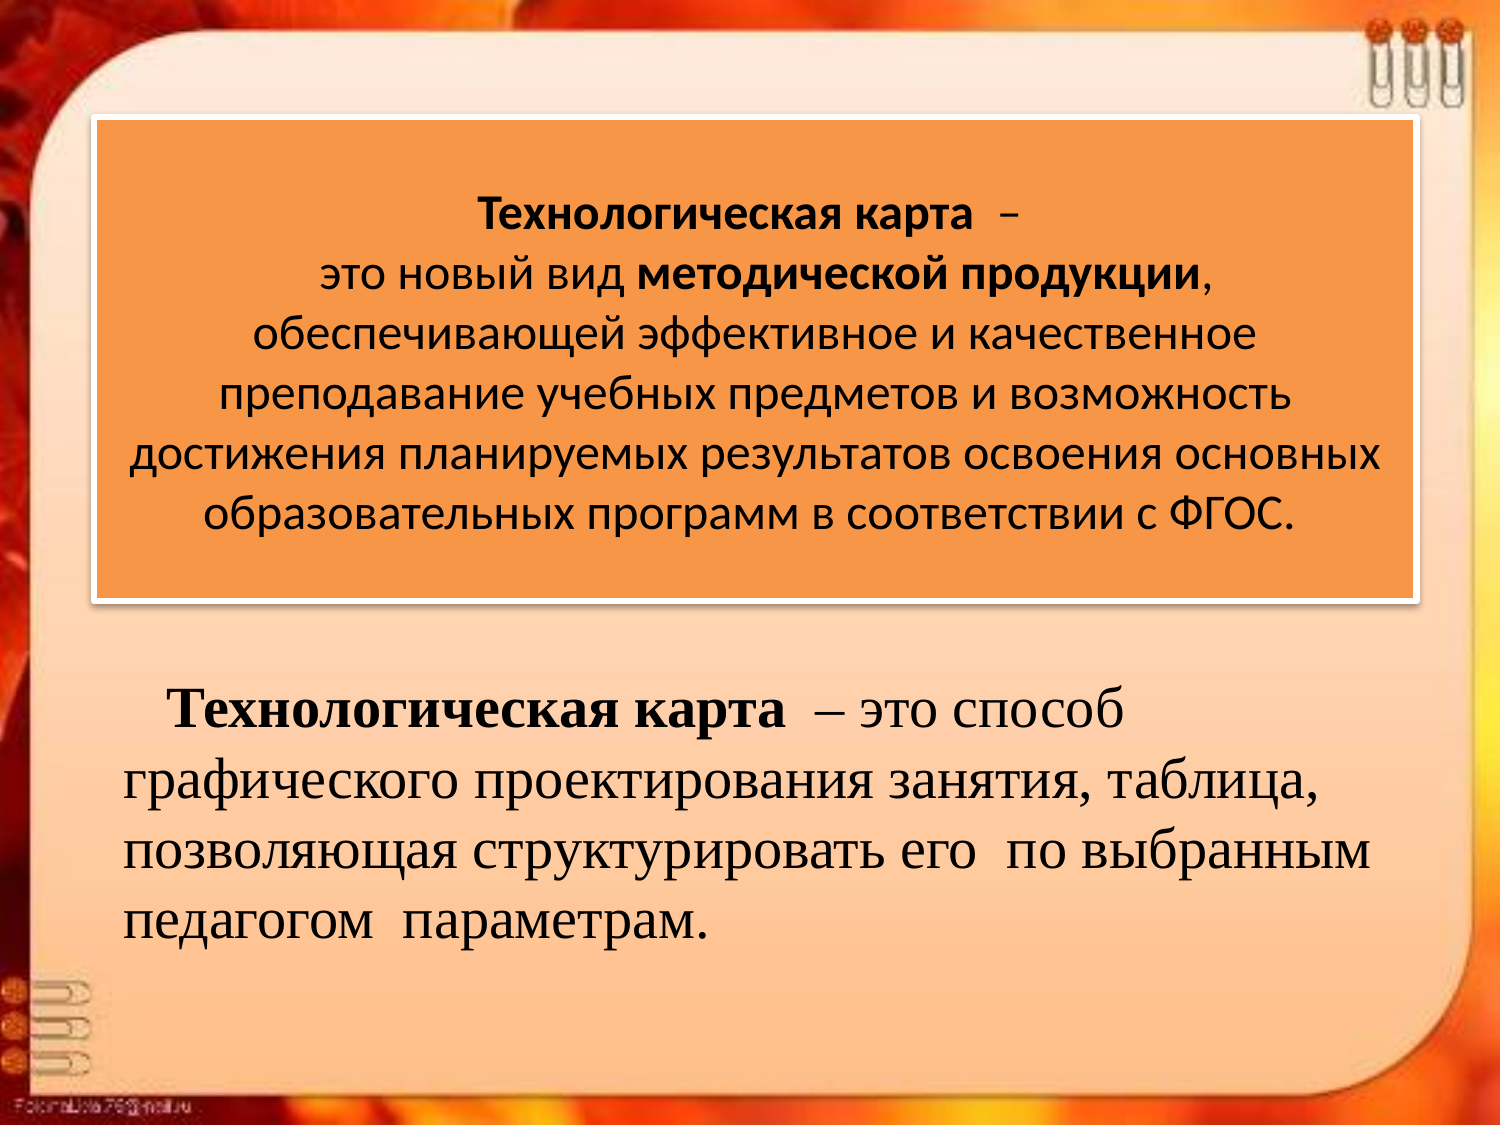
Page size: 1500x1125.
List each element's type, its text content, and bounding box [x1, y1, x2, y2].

text_box Технологическая карта – это способ графического проектирования занятия, таблица, позволяющая структурировать его по выбранным педагогом параметрам. [64, 562, 1471, 1071]
text_box Технологическая карта – это новый вид методической продукции, обеспечивающей эффективное и качественное преподавание учебных предметов и возможность достижения планируемых результатов освоения основных образовательных программ в соответствии с ФГОС. [91, 114, 1420, 562]
picture [0, 0, 1500, 1125]
